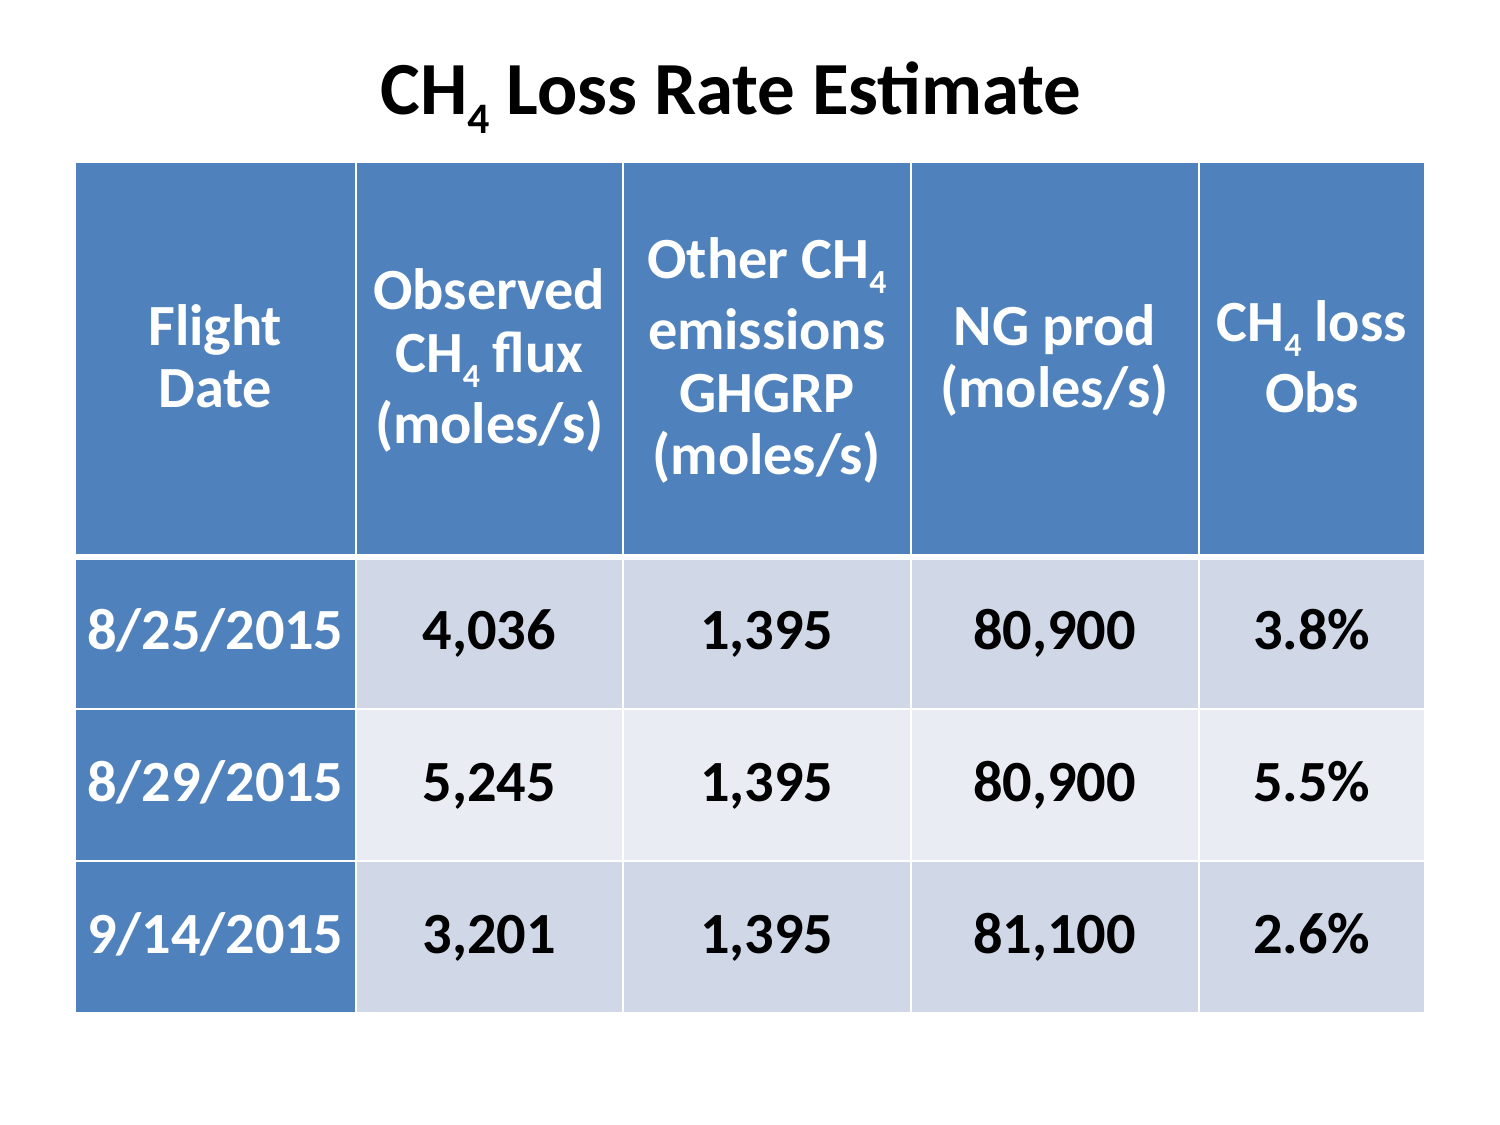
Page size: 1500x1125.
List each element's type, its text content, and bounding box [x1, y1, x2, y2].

table_cell 4,036 [357, 560, 622, 708]
table_cell 5.5% [1200, 710, 1424, 860]
table_cell 3.8% [1200, 560, 1424, 708]
table_cell 2.6% [1200, 862, 1424, 1012]
table_cell 80,900 [912, 560, 1198, 708]
table_cell 1,395 [624, 560, 910, 708]
table_cell 9/14/2015 [76, 862, 355, 1012]
table_cell 5,245 [357, 710, 622, 860]
table_cell 8/25/2015 [76, 560, 355, 708]
table_cell 81,100 [912, 862, 1198, 1012]
table_cell 80,900 [912, 710, 1198, 860]
table_cell 1,395 [624, 710, 910, 860]
table_header CH4 loss Obs [1200, 163, 1424, 554]
table_header NG prod (moles/s) [912, 163, 1198, 554]
table_cell 8/29/2015 [76, 710, 355, 860]
title CH4 Loss Rate Estimate [12, 32, 1450, 150]
table_header Observed CH4 flux (moles/s) [357, 163, 622, 554]
table_header Flight Date [76, 163, 355, 554]
table_cell 1,395 [624, 862, 910, 1012]
table_header Other CH4 emissions GHGRP (moles/s) [624, 163, 910, 554]
table_cell 3,201 [357, 862, 622, 1012]
